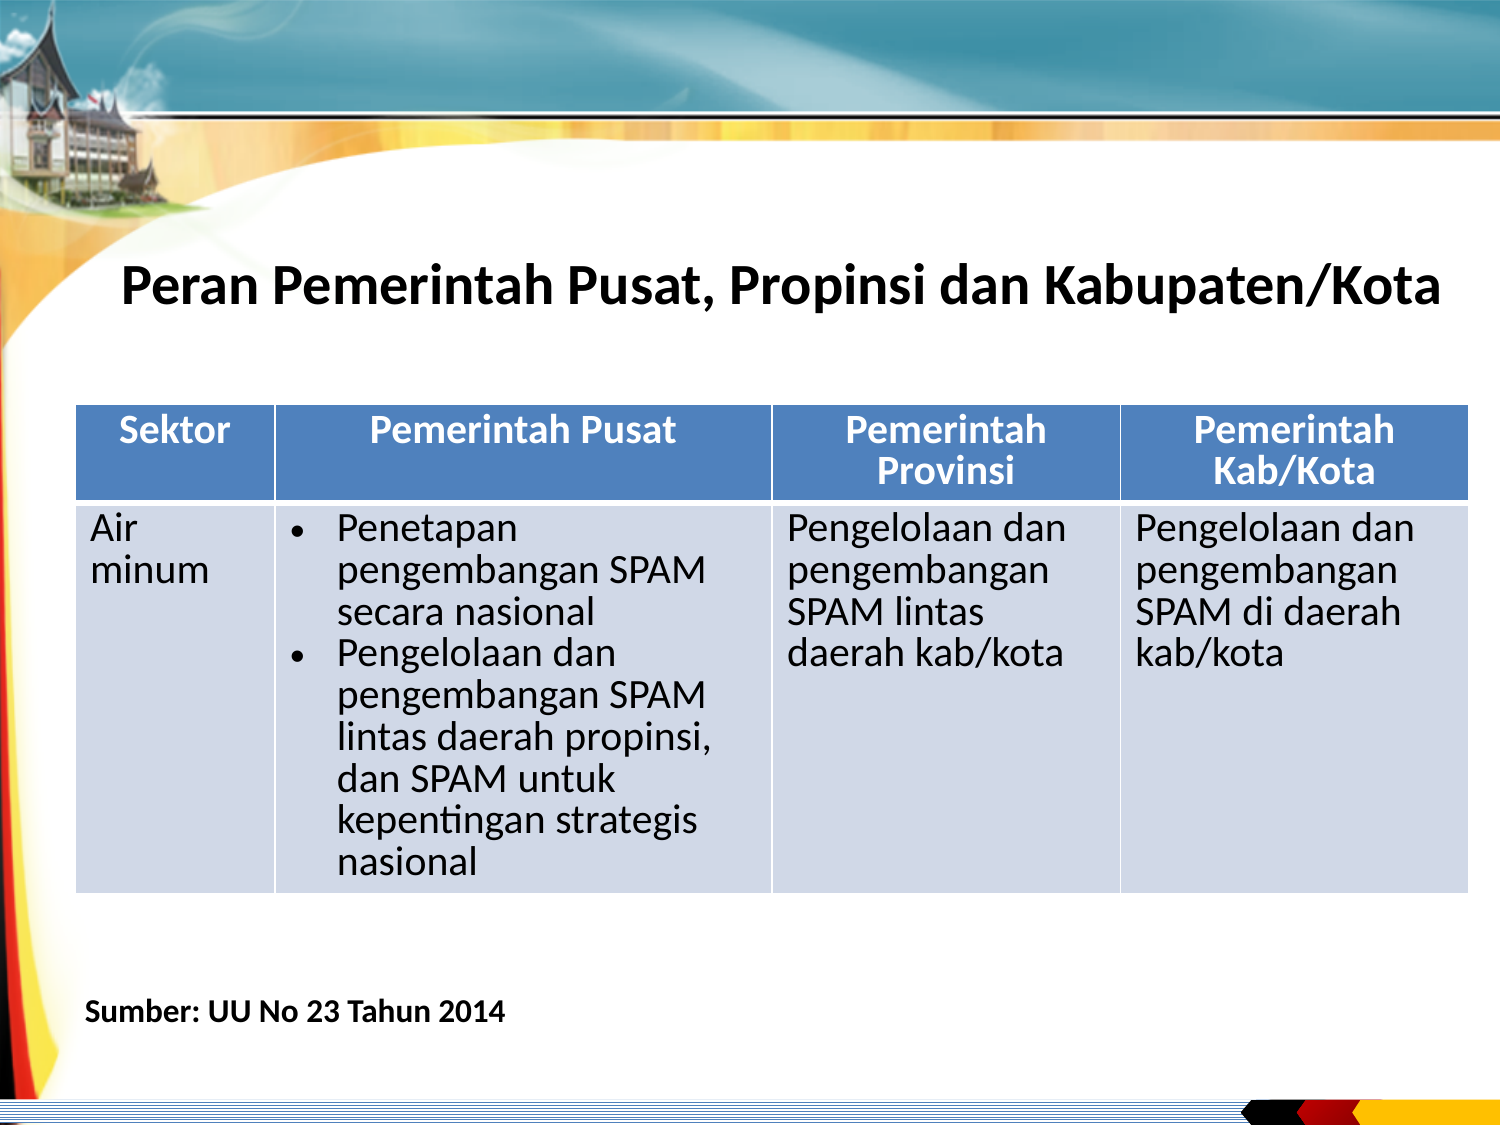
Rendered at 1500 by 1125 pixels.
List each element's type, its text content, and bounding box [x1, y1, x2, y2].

table_cell Air minum [76, 506, 274, 893]
table_header Pemerintah Kab/Kota [1121, 405, 1468, 500]
table_header Pemerintah Pusat [276, 405, 771, 500]
table_cell Pengelolaan dan pengembangan SPAM lintas daerah kab/kota [773, 506, 1120, 893]
title Peran Pemerintah Pusat, Propinsi dan Kabupaten/Kota [46, 223, 1500, 340]
text_box Sumber: UU No 23 Tahun 2014 [69, 982, 521, 1037]
table_cell Penetapan pengembangan SPAM secara nasional Pengelolaan dan pengembangan SPAM lintas daerah propinsi, dan SPAM untuk kepentingan strategis nasional [276, 506, 771, 893]
picture [0, 0, 1500, 1100]
table_header Sektor [76, 405, 274, 500]
table_header Pemerintah Provinsi [773, 405, 1120, 500]
table_cell Pengelolaan dan pengembangan SPAM di daerah kab/kota [1121, 506, 1468, 893]
